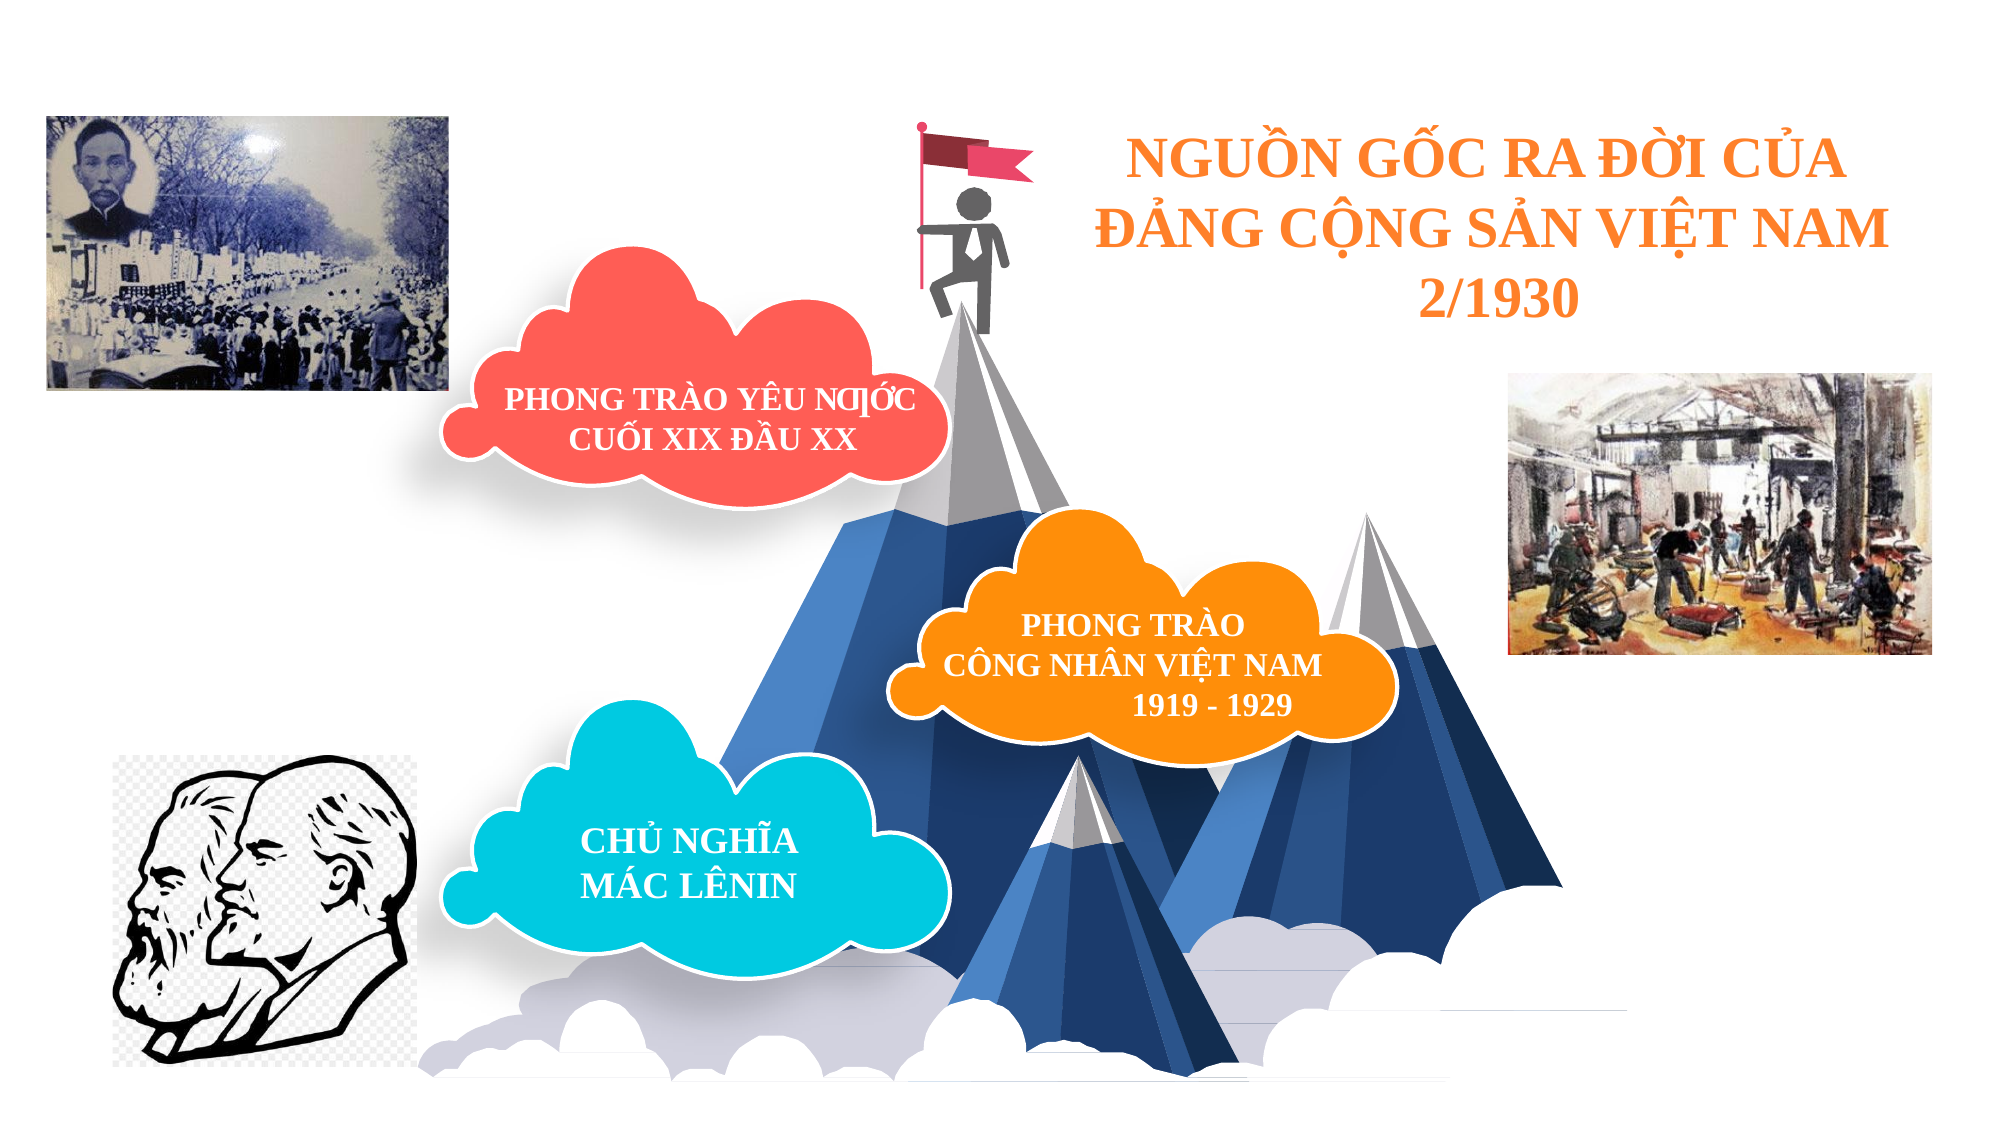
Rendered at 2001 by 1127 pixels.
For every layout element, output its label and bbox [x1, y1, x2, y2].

text_box [0, 116, 2000, 1126]
